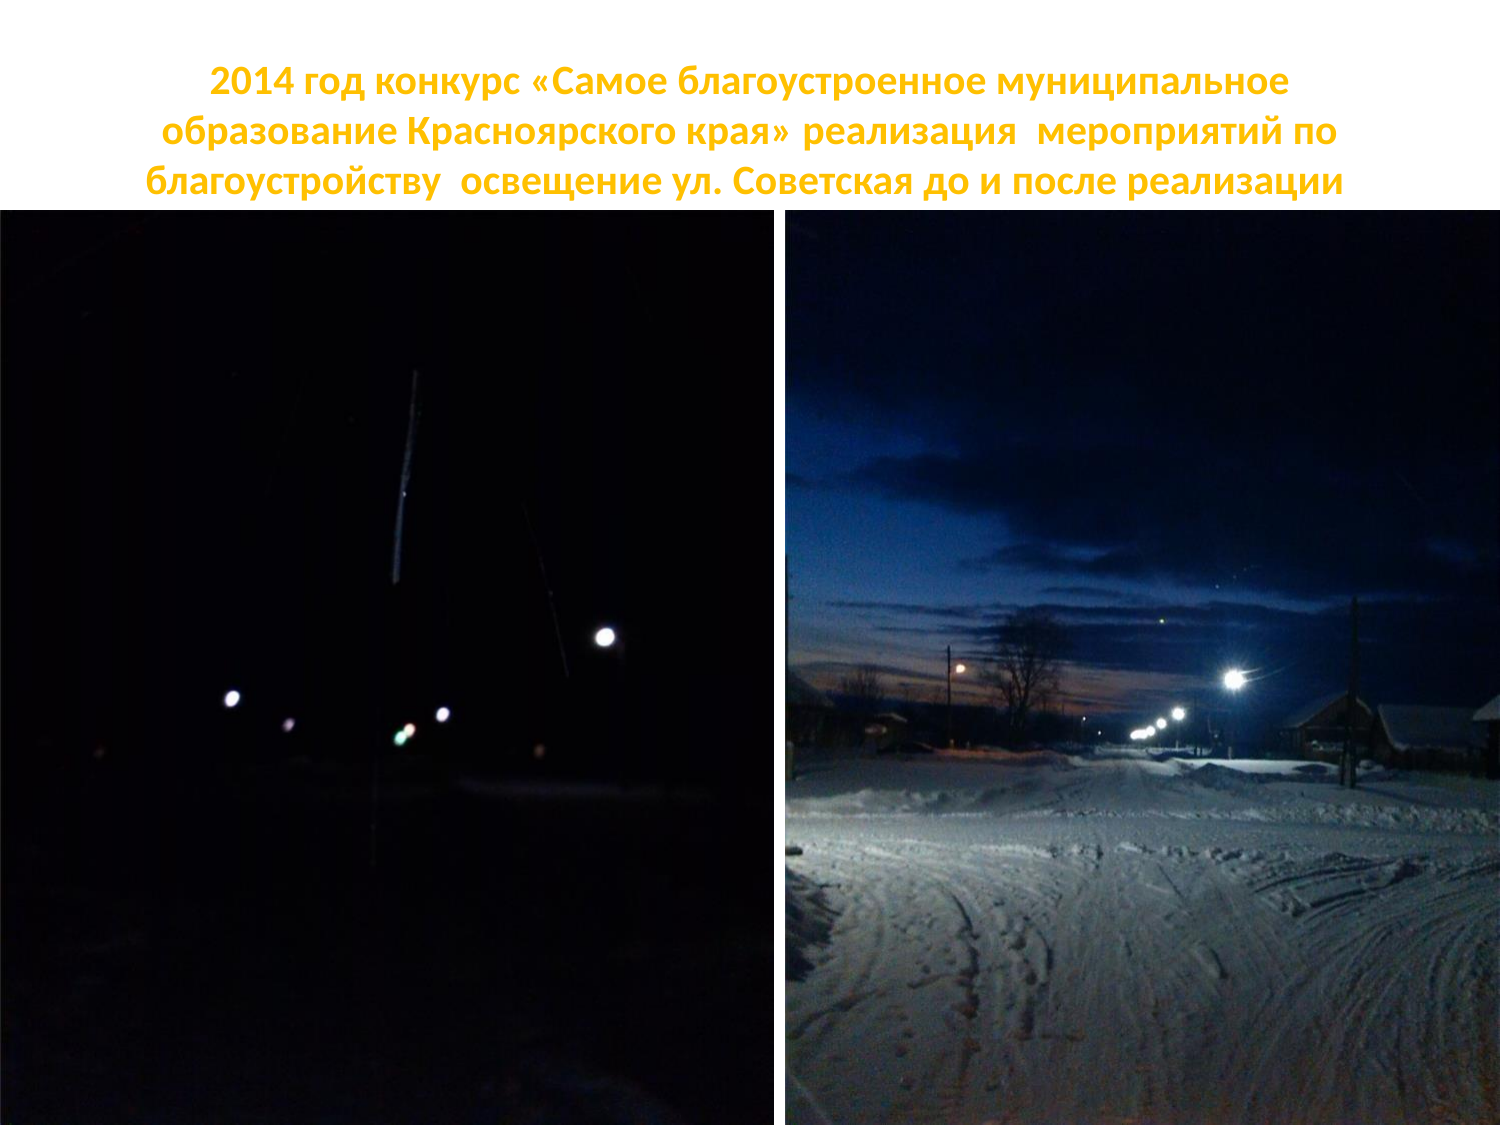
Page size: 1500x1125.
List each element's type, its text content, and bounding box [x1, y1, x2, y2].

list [784, 210, 1500, 1125]
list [0, 210, 774, 1125]
title 2014 год конкурс «Самое благоустроенное муниципальное образование Красноярского края» реализация мероприятий по благоустройству освещение ул. Советская до и после реализации [75, 45, 1425, 211]
